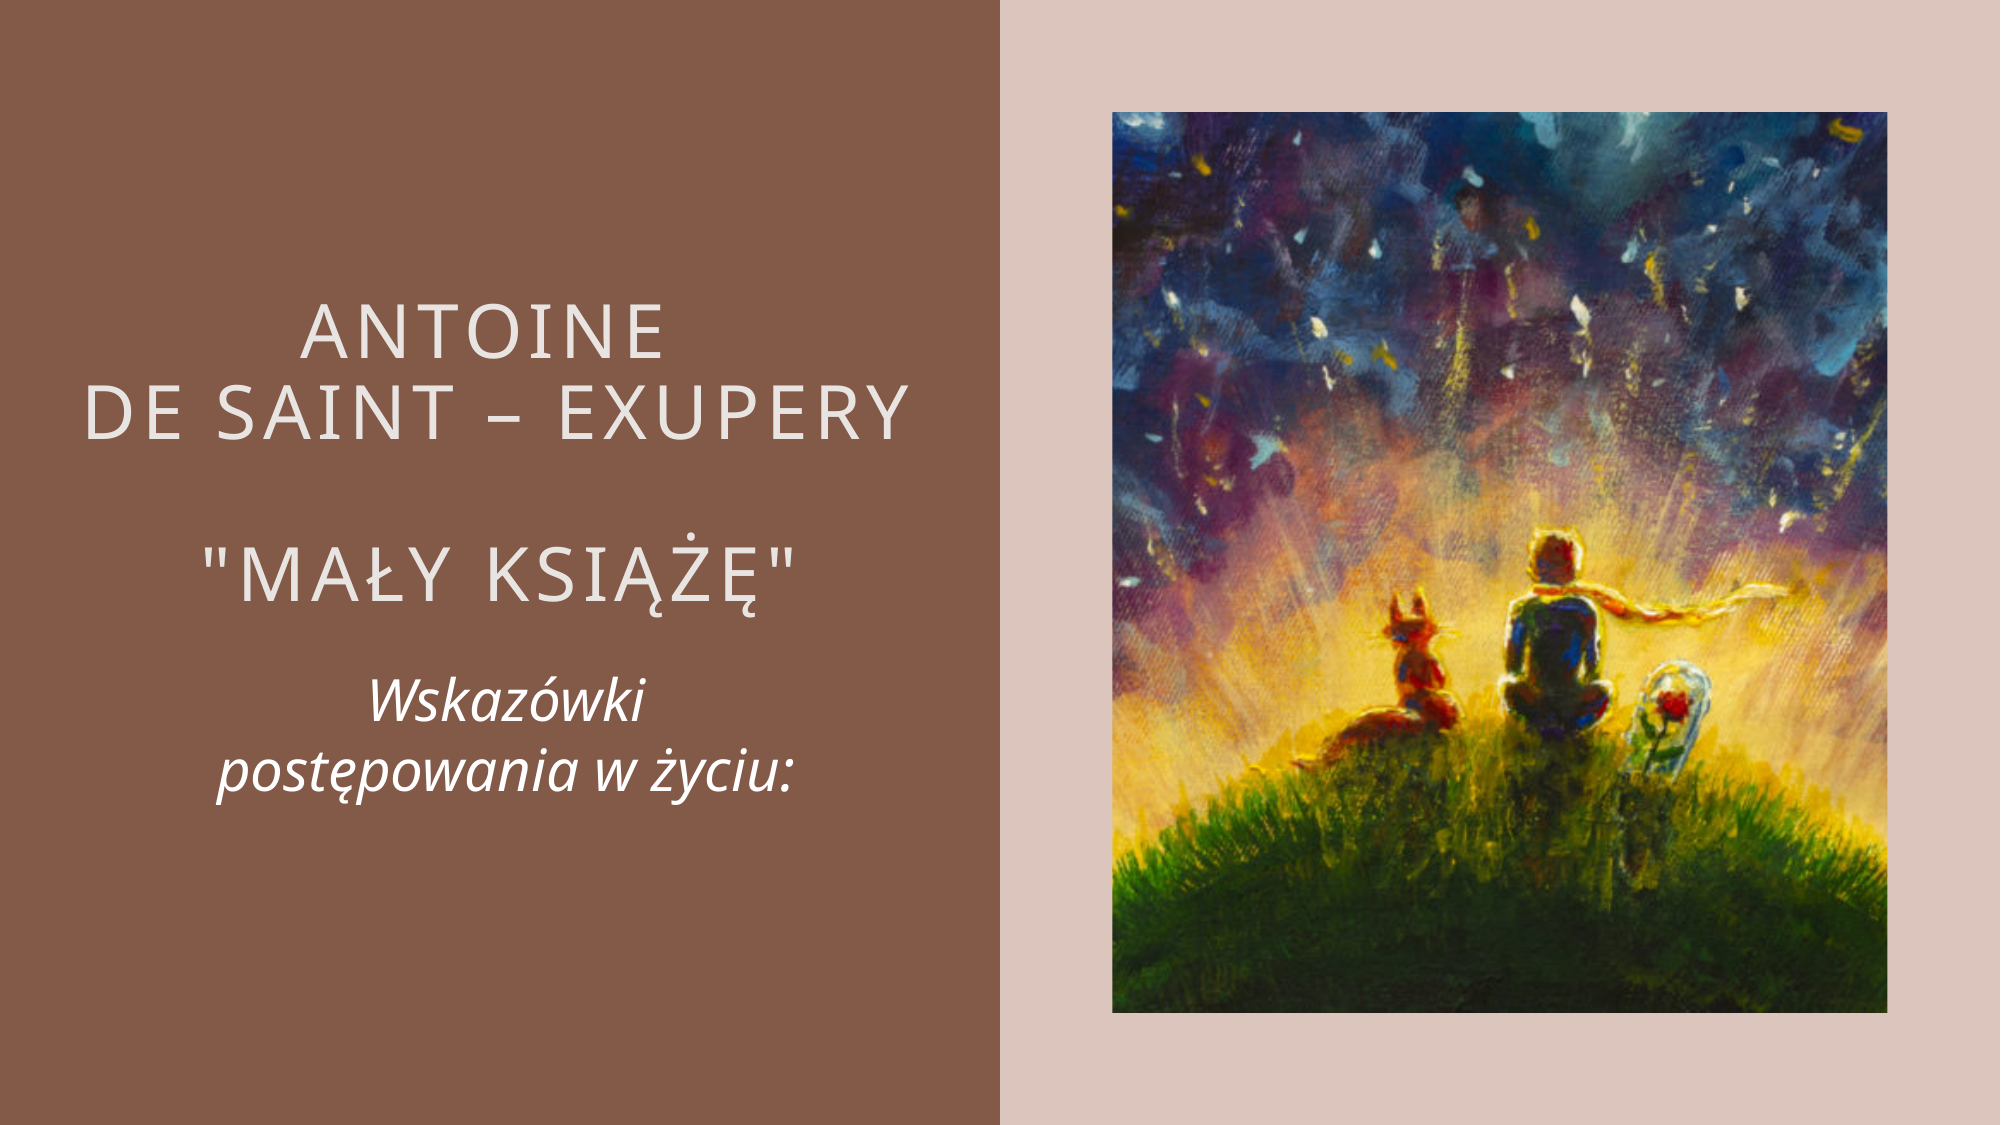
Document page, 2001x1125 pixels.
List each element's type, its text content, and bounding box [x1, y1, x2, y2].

title Antoine de Saint – Exupery "Mały KsiążĘ" [56, 112, 942, 626]
text_box [1001, 0, 2000, 1125]
text_box [0, 0, 1001, 1125]
picture [1112, 112, 1888, 1013]
subtitle Wskazówki postępowania w życiu: [163, 655, 850, 1013]
